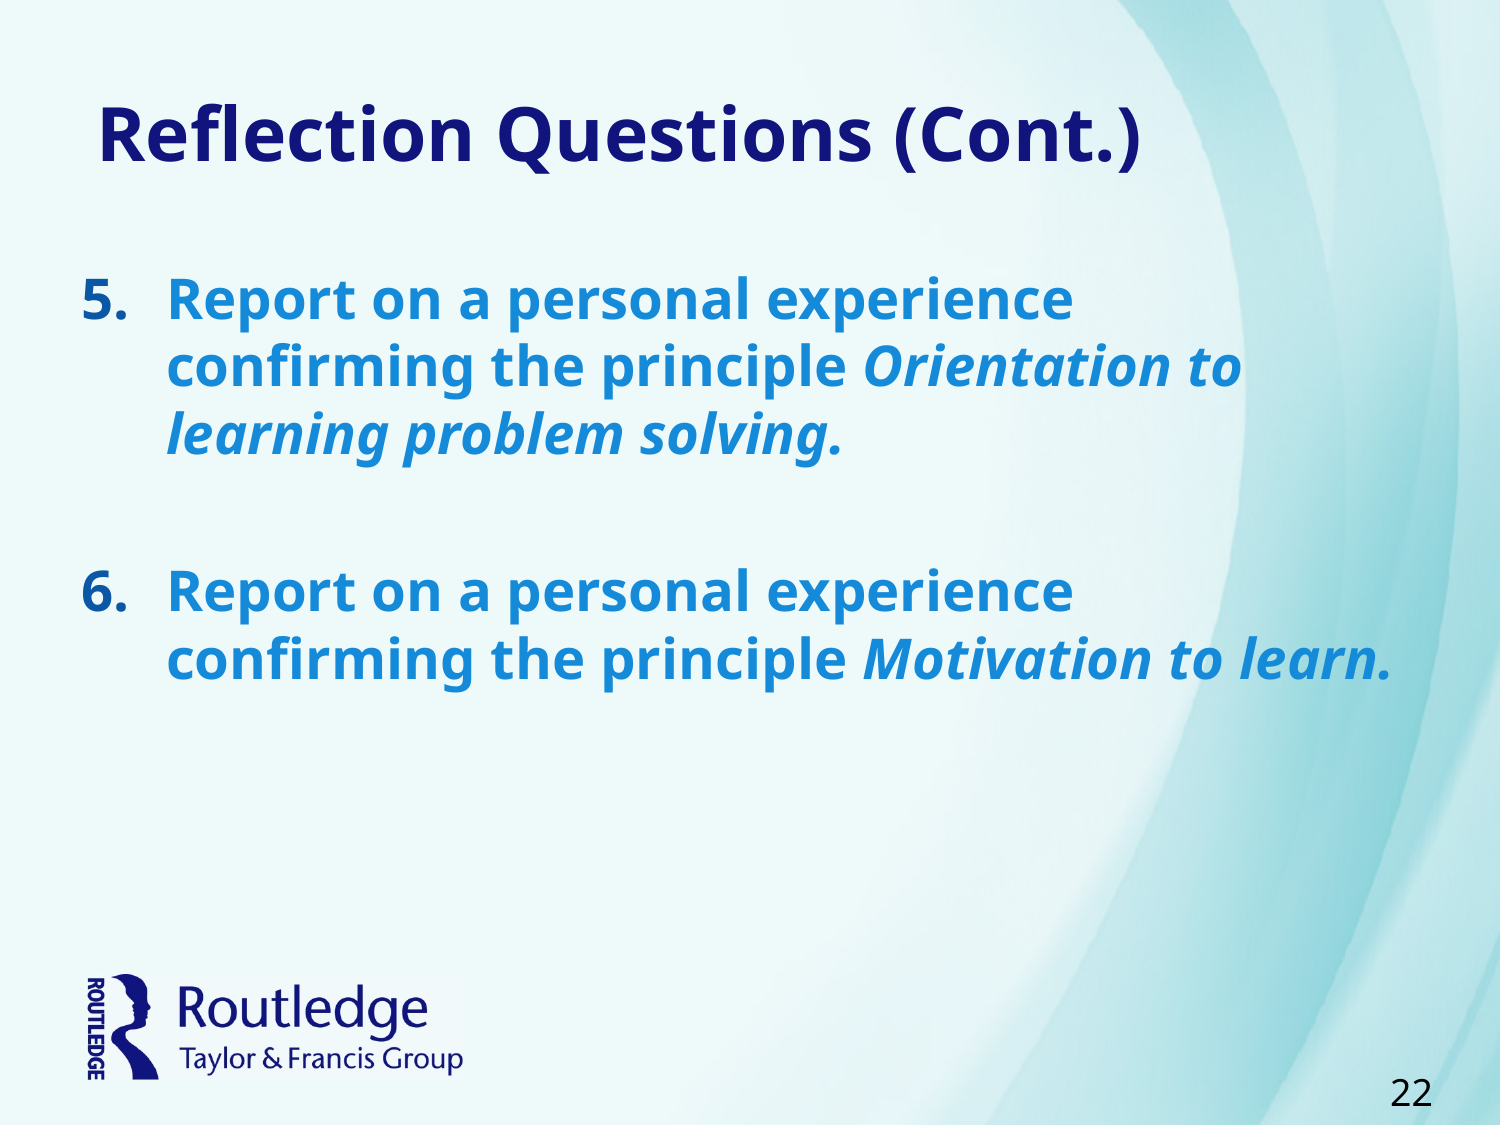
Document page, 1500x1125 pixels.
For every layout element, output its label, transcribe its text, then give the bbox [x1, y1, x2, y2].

slide_number 22 [1375, 1061, 1500, 1103]
picture [0, 0, 1500, 1125]
title Reflection Questions (Cont.) [50, 62, 1475, 200]
list Report on a personal experience confirming the principle Orientation to learning problem solving. Report on a personal experience confirming the principle Motivation to learn. [66, 255, 1413, 813]
